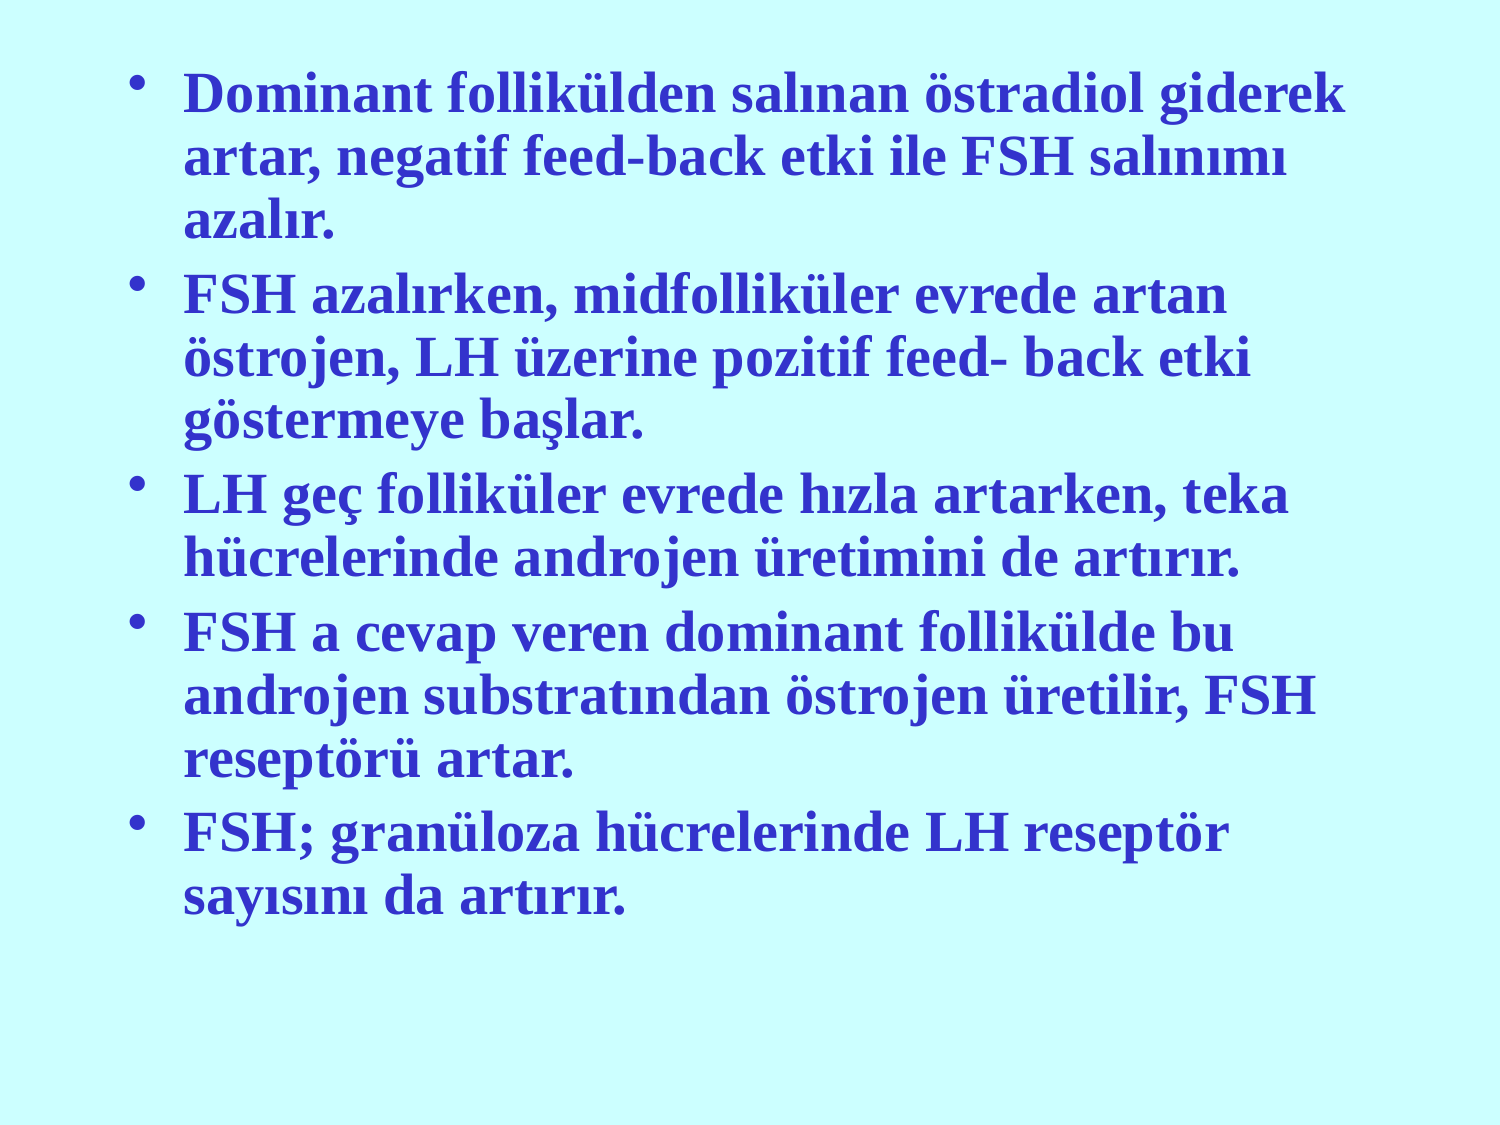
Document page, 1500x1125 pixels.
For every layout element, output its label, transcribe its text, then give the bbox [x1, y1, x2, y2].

list Dominant follikülden salınan östradiol giderek artar, negatif feed-back etki ile FSH salınımı azalır. FSH azalırken, midfolliküler evrede artan östrojen, LH üzerine pozitif feed- back etki göstermeye başlar. LH geç folliküler evrede hızla artarken, teka hücrelerinde androjen üretimini de artırır. FSH a cevap veren dominant follikülde bu androjen substratından östrojen üretilir, FSH reseptörü artar. FSH; granüloza hücrelerinde LH reseptör sayısını da artırır. [112, 54, 1388, 1001]
